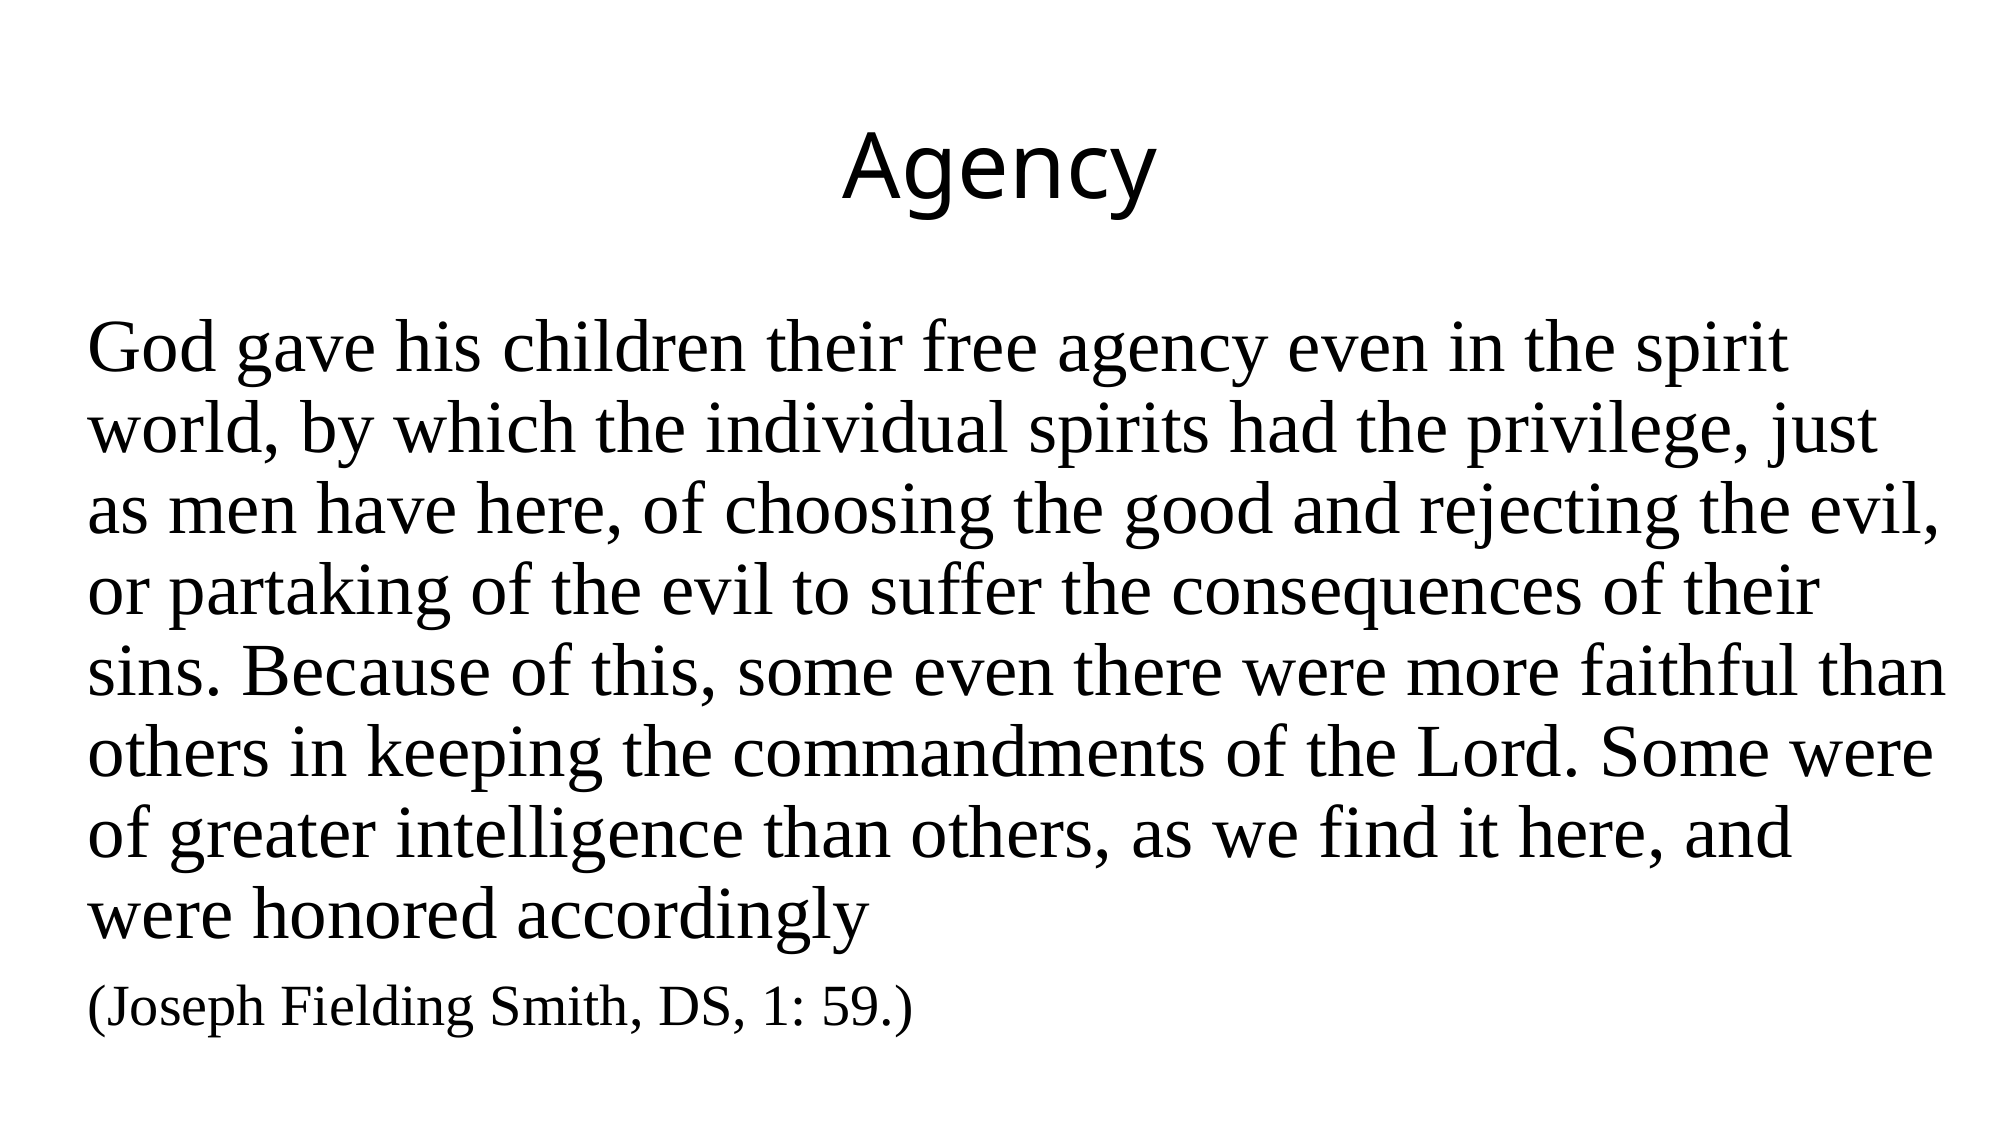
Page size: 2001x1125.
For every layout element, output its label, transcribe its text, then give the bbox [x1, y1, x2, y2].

title Agency [137, 59, 1863, 278]
list God gave his children their free agency even in the spirit world, by which the individual spirits had the privilege, just as men have here, of choosing the good and rejecting the evil, or partaking of the evil to suffer the consequences of their sins. Because of this, some even there were more faithful than others in keeping the commandments of the Lord. Some were of greater intelligence than others, as we find it here, and were honored accordingly (Joseph Fielding Smith, DS, 1: 59.) [72, 299, 1972, 1097]
